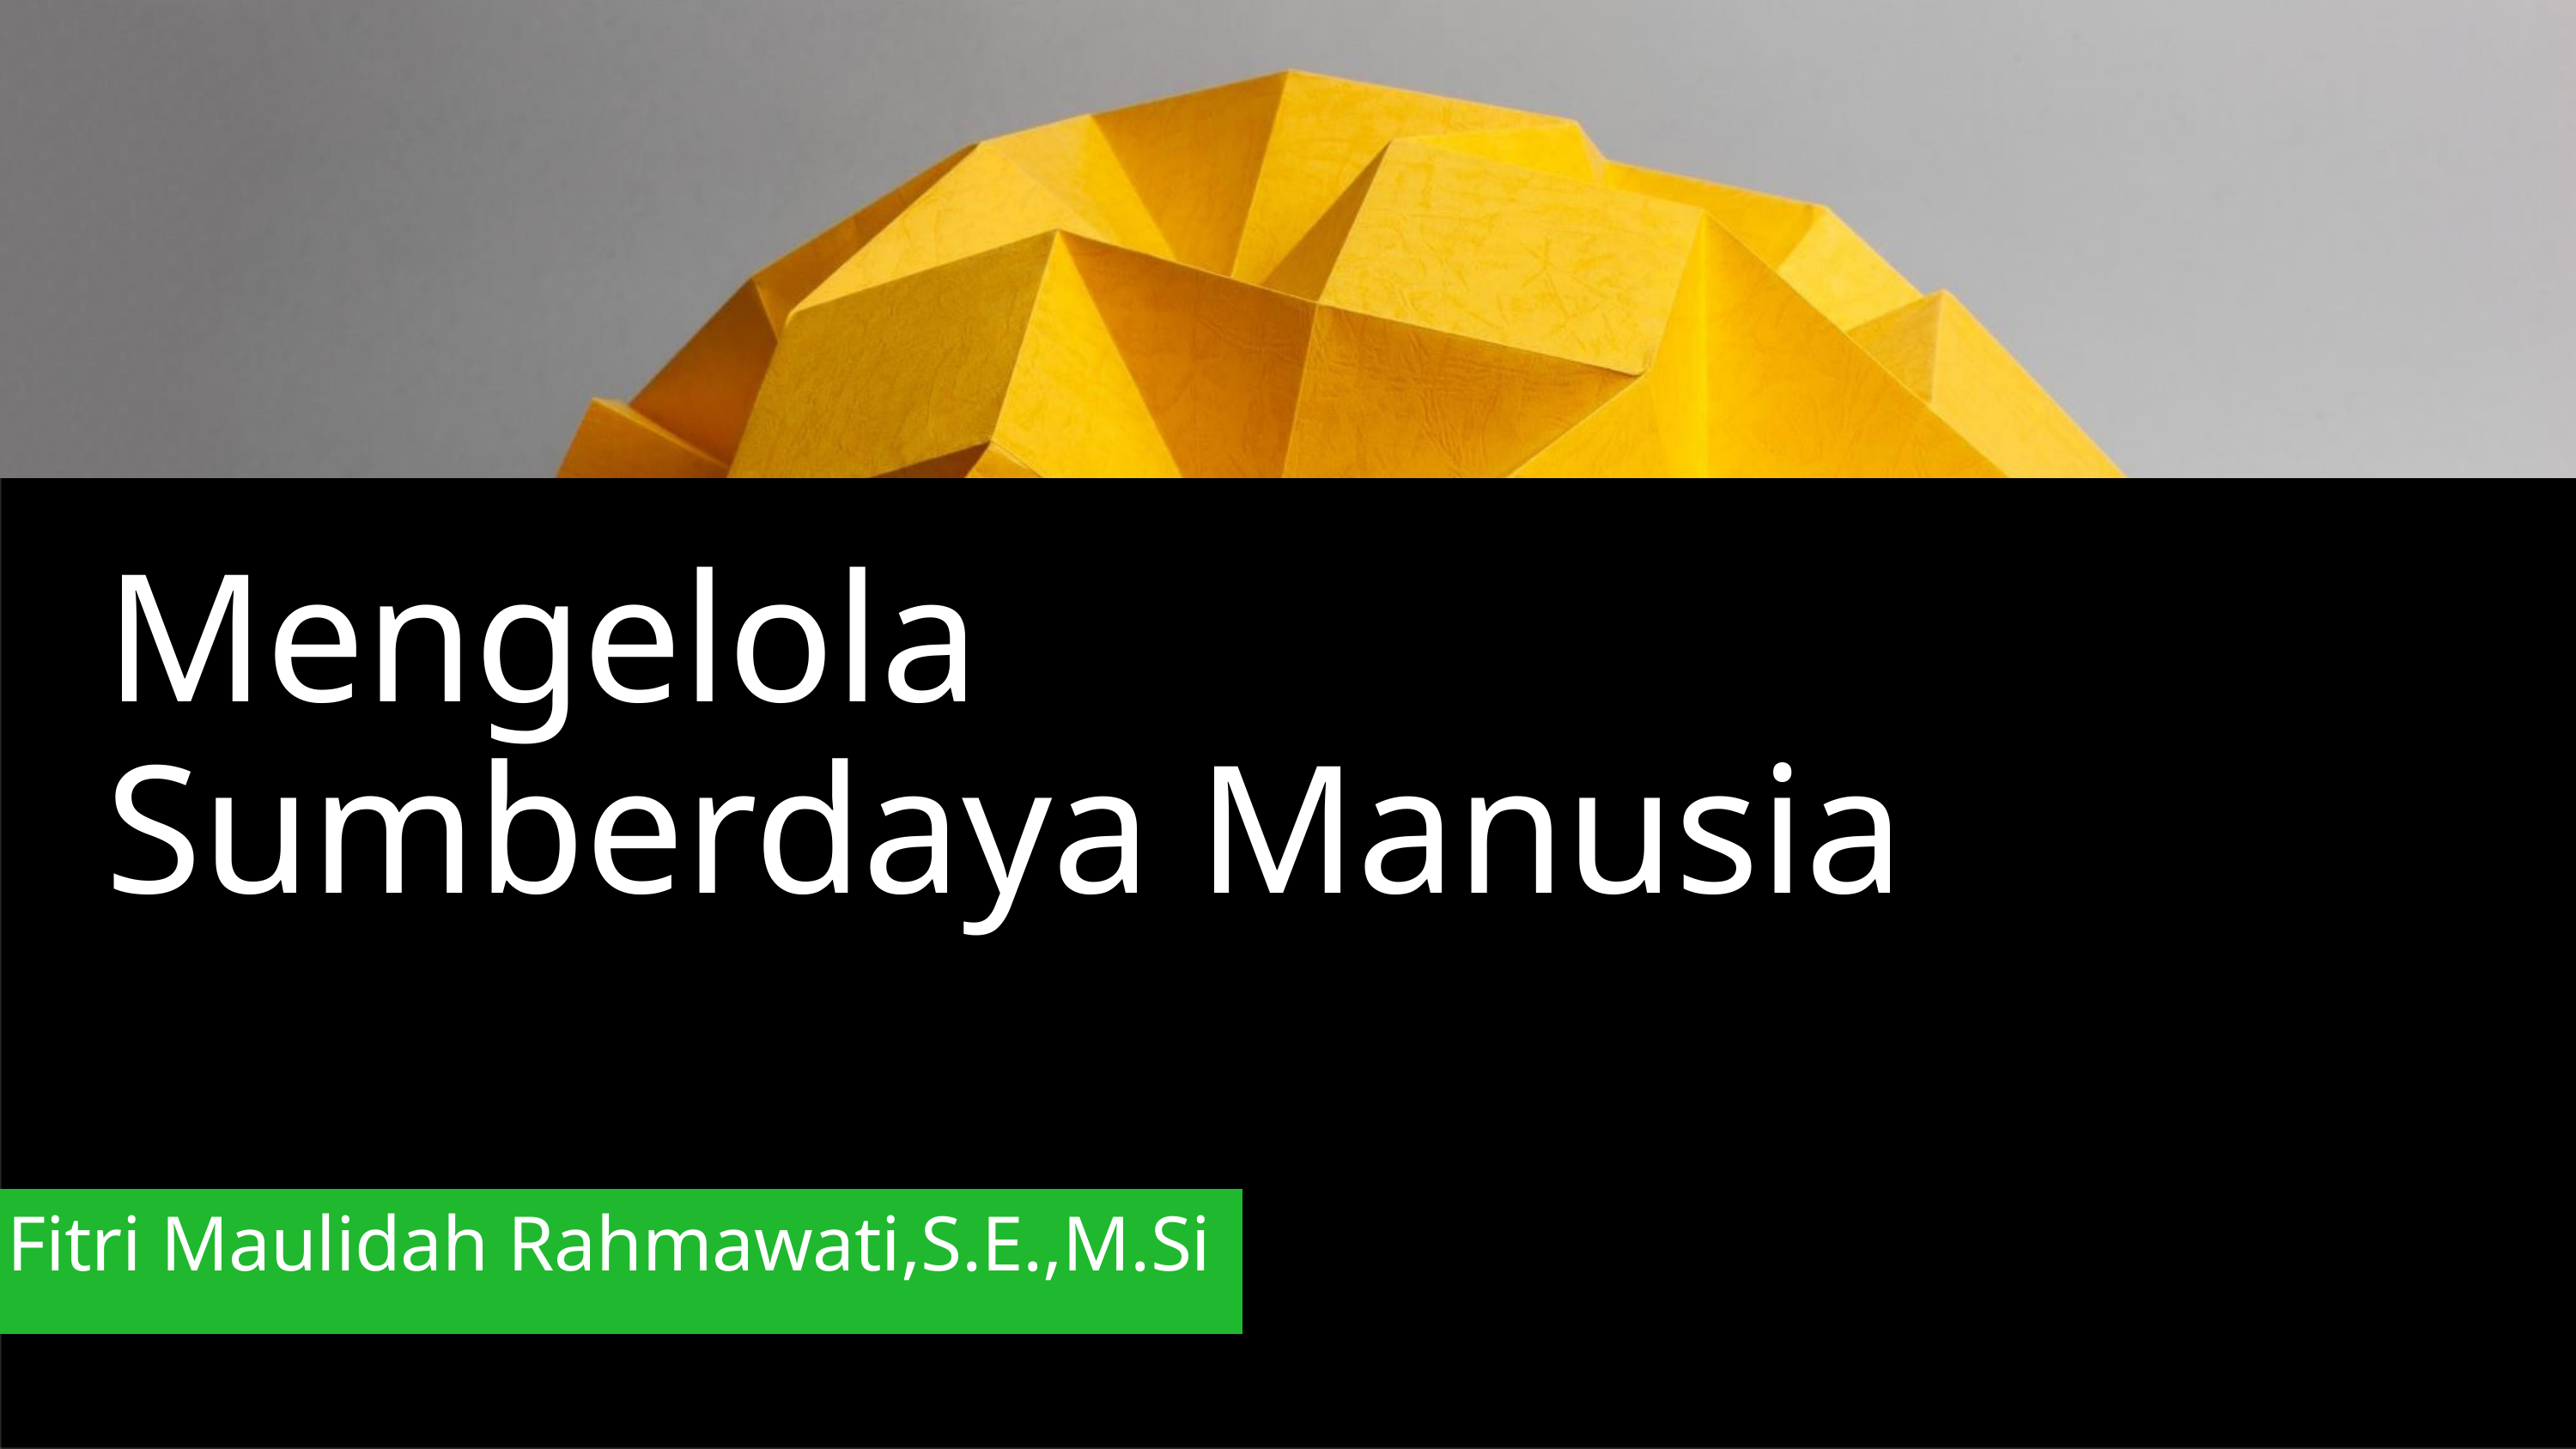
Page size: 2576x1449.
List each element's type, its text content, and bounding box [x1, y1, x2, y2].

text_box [0, 1188, 1242, 1334]
text_box [0, 478, 2576, 1449]
text_box Mengelola Sumberdaya Manusia [105, 545, 1963, 929]
text_box [0, 0, 2576, 478]
